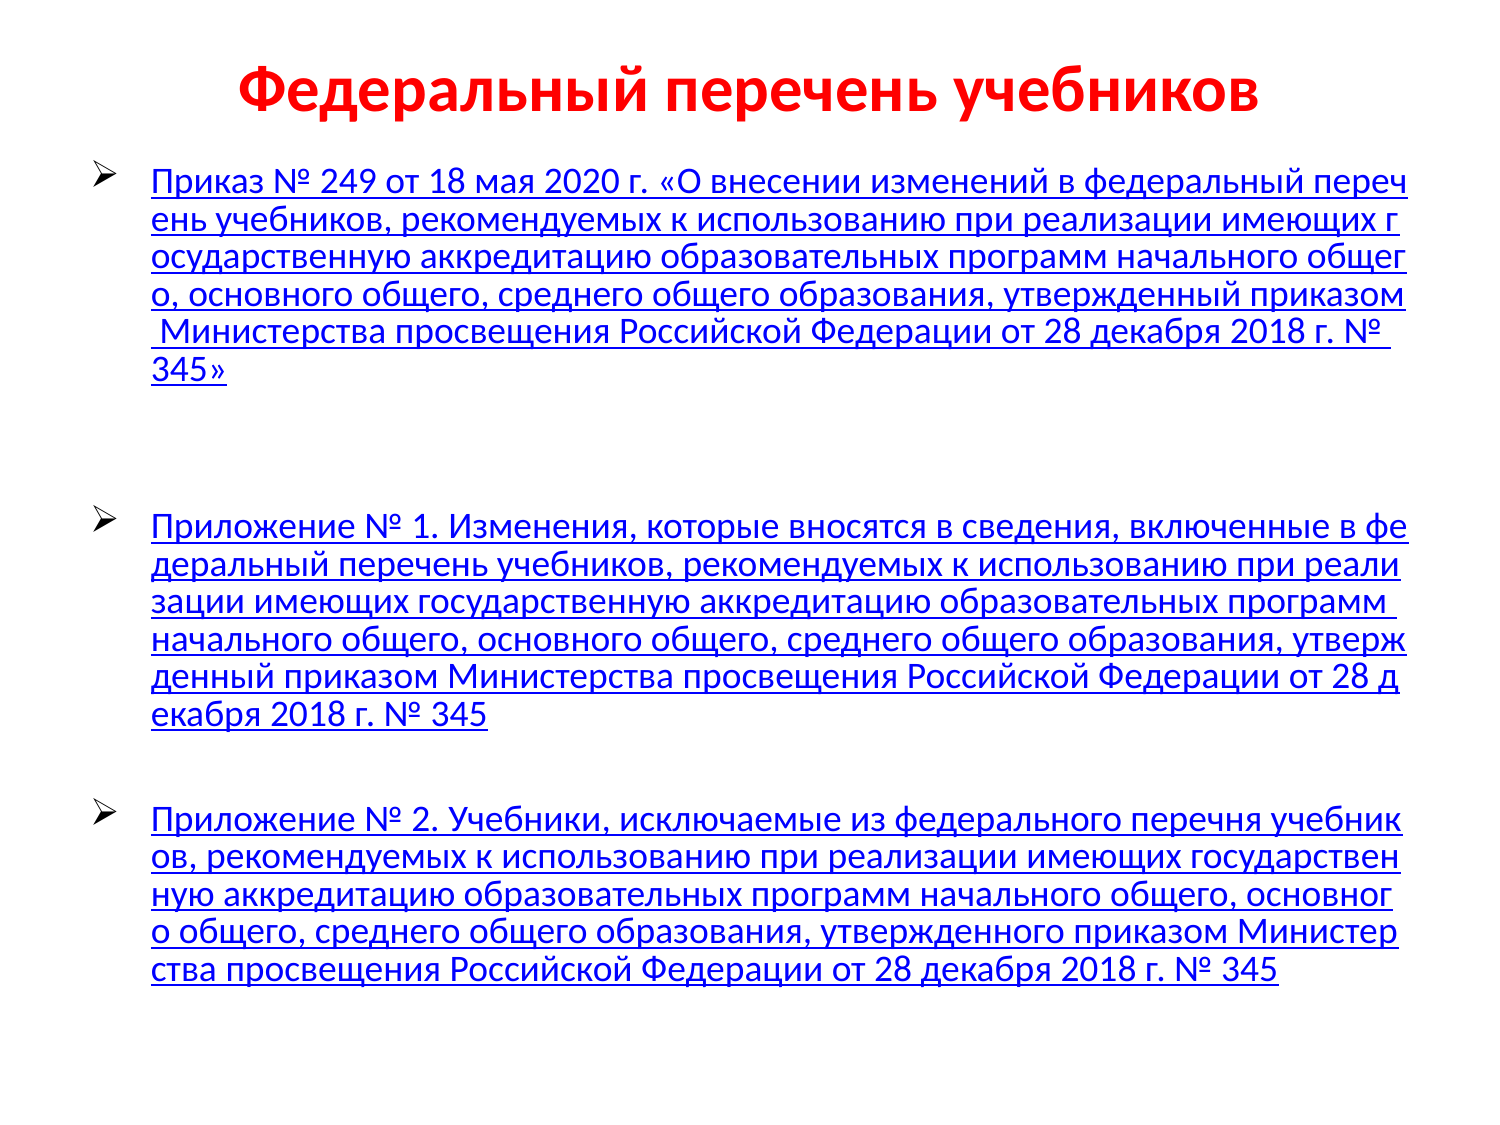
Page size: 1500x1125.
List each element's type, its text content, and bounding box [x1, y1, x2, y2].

list Приказ № 249 от 18 мая 2020 г. «О внесении изменений в федеральный перечень учебников, рекомендуемых к использованию при реализации имеющих государственную аккредитацию образовательных программ начального общего, основного общего, среднего общего образования, утвержденный приказом Министерства просвещения Российской Федерации от 28 декабря 2018 г. № 345» Приложение № 1. Изменения, которые вносятся в сведения, включенные в федеральный перечень учебников, рекомендуемых к использованию при реализации имеющих государственную аккредитацию образовательных программ начального общего, основного общего, среднего общего образования, утвержденный приказом Министерства просвещения Российской Федерации от 28 декабря 2018 г. № 345 Приложение № 2. Учебники, исключаемые из федерального перечня учебников, рекомендуемых к использованию при реализации имеющих государственную аккредитацию образовательных программ начального общего, основного общего, среднего общего образования, утвержденного приказом Министерства просвещения Российской Федерации от 28 декабря 2018 г. № 345 [75, 149, 1425, 1005]
title Федеральный перечень учебников [75, 45, 1425, 126]
